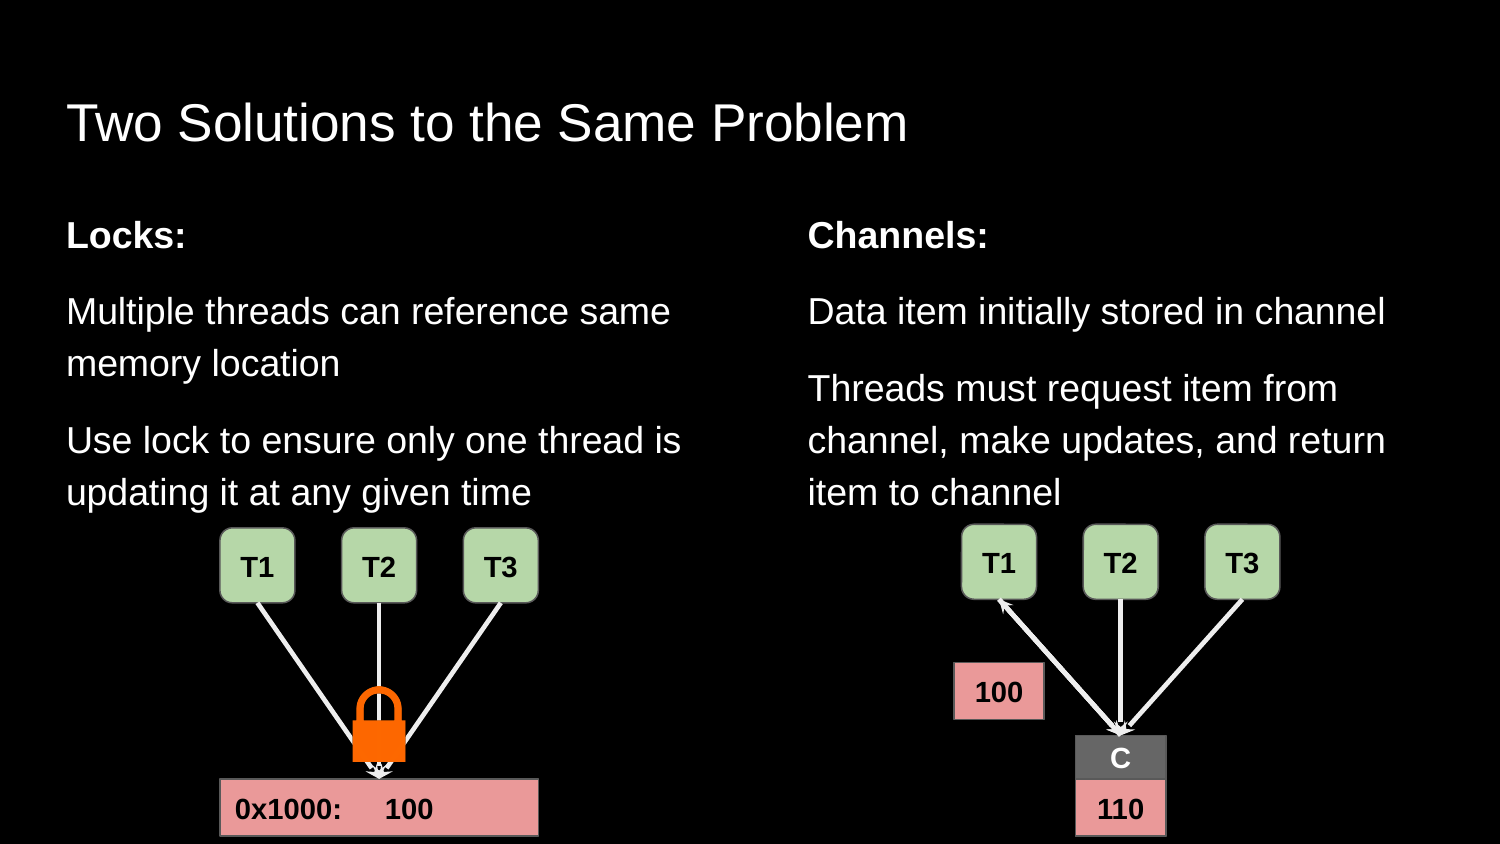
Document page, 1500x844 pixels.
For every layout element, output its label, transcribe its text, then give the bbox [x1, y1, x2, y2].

text_box T1 [219, 527, 295, 603]
text_box T1 [961, 524, 1037, 600]
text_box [378, 602, 502, 780]
text_box T2 [341, 527, 417, 601]
list Channels: Data item initially stored in channel Threads must request item from channel, make updates, and return item to channel [792, 189, 1449, 538]
text_box T3 [1204, 524, 1280, 600]
list Locks: Multiple threads can reference same memory location Use lock to ensure only one thread is updating it at any given time [51, 189, 708, 750]
text_box 100 [954, 662, 992, 720]
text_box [257, 602, 377, 780]
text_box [1125, 599, 1243, 736]
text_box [998, 599, 1122, 736]
text_box T3 [463, 527, 539, 603]
text_box 110 [1075, 778, 1166, 836]
text_box T2 [1083, 524, 1159, 597]
text_box 0x1000: 100 [219, 778, 539, 836]
title Two Solutions to the Same Problem [51, 72, 1449, 167]
text_box C [1075, 743, 1166, 778]
picture [341, 686, 417, 763]
